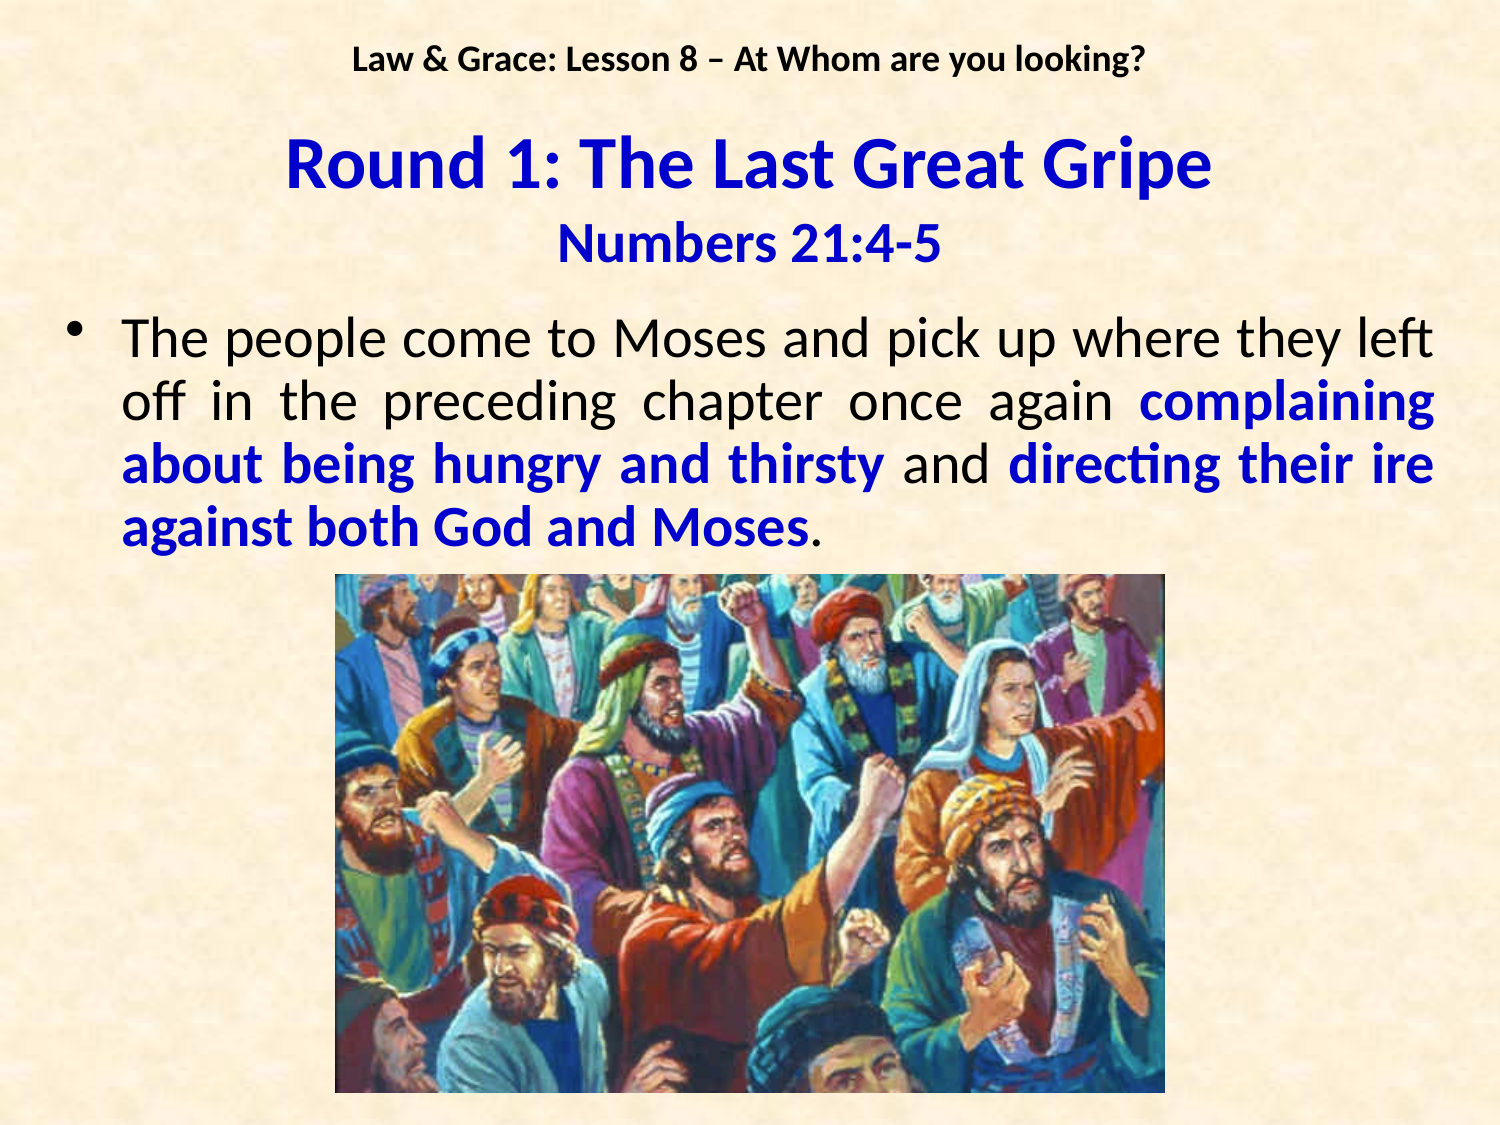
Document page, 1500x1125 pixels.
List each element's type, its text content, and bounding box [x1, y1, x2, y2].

picture [0, 0, 1500, 1125]
text_box Round 1: The Last Great Gripe Numbers 21:4-5 [37, 112, 1463, 275]
text_box Law & Grace: Lesson 8 – At Whom are you looking? [331, 26, 1169, 87]
list The people come to Moses and pick up where they left off in the preceding chapter once again complaining about being hungry and thirsty and directing their ire against both God and Moses. [50, 299, 1450, 563]
